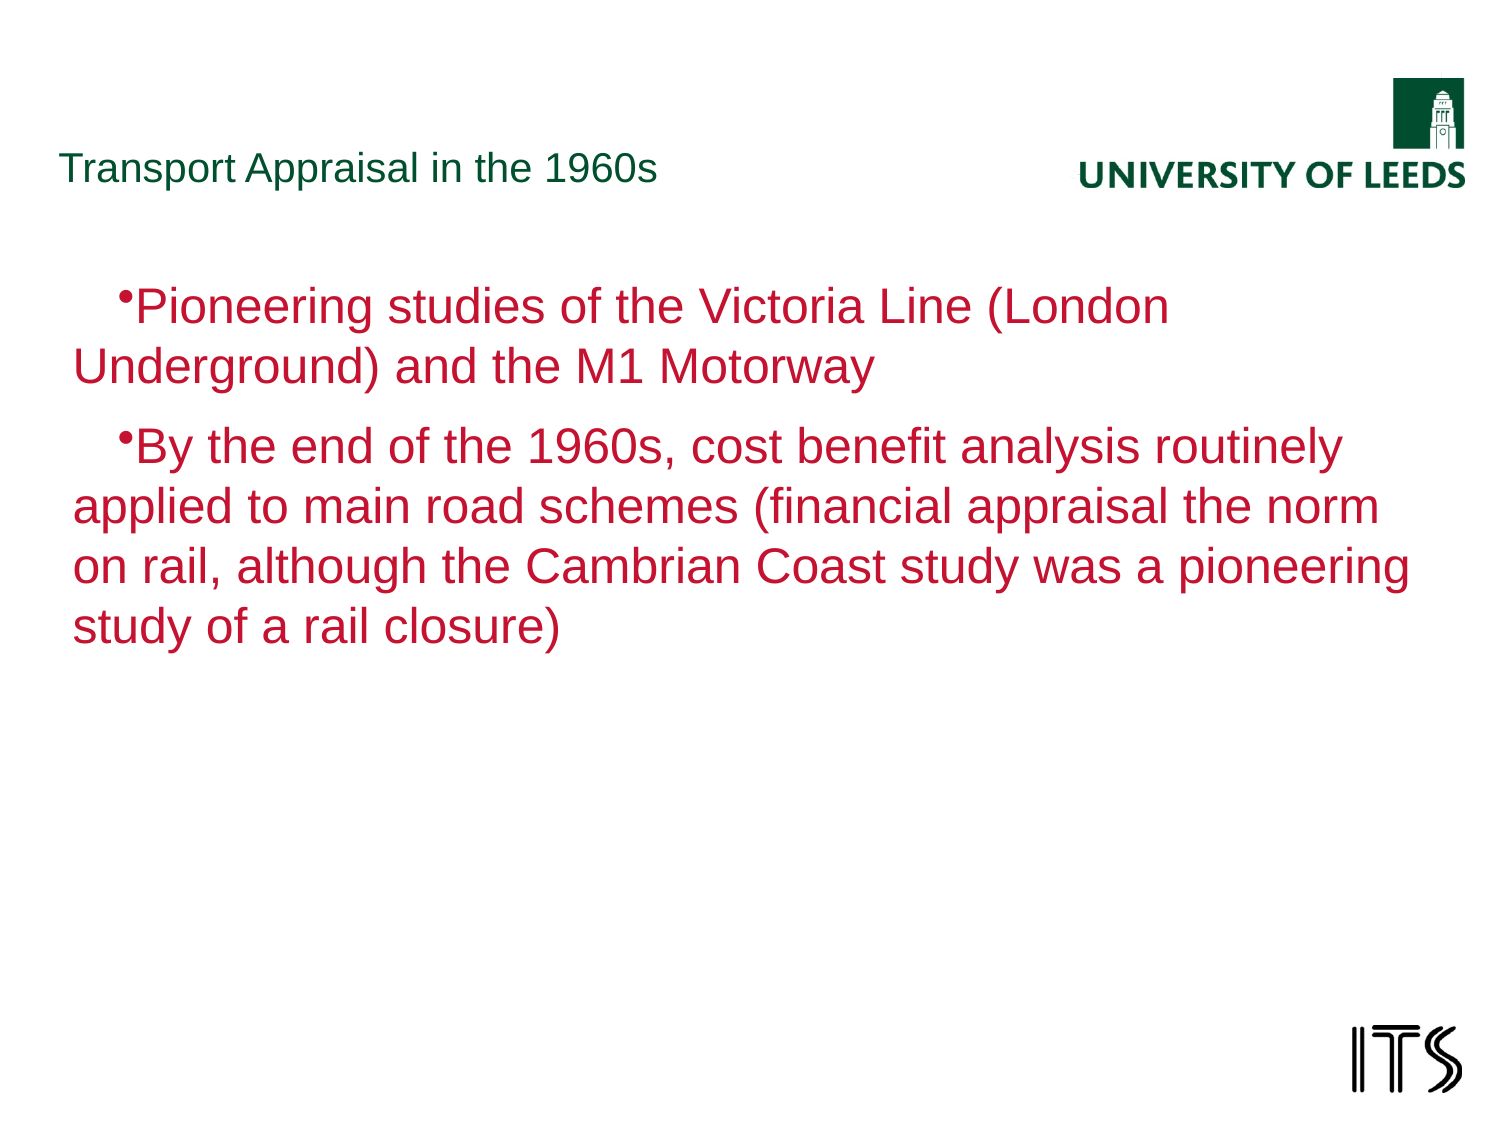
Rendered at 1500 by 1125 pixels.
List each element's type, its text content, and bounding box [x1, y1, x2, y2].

picture [1352, 1025, 1462, 1093]
list Pioneering studies of the Victoria Line (London Underground) and the M1 Motorway By the end of the 1960s, cost benefit analysis routinely applied to main road schemes (financial appraisal the norm on rail, although the Cambrian Coast study was a pioneering study of a rail closure) [58, 273, 1442, 987]
title Transport Appraisal in the 1960s [58, 69, 859, 191]
picture [1068, 72, 1465, 188]
